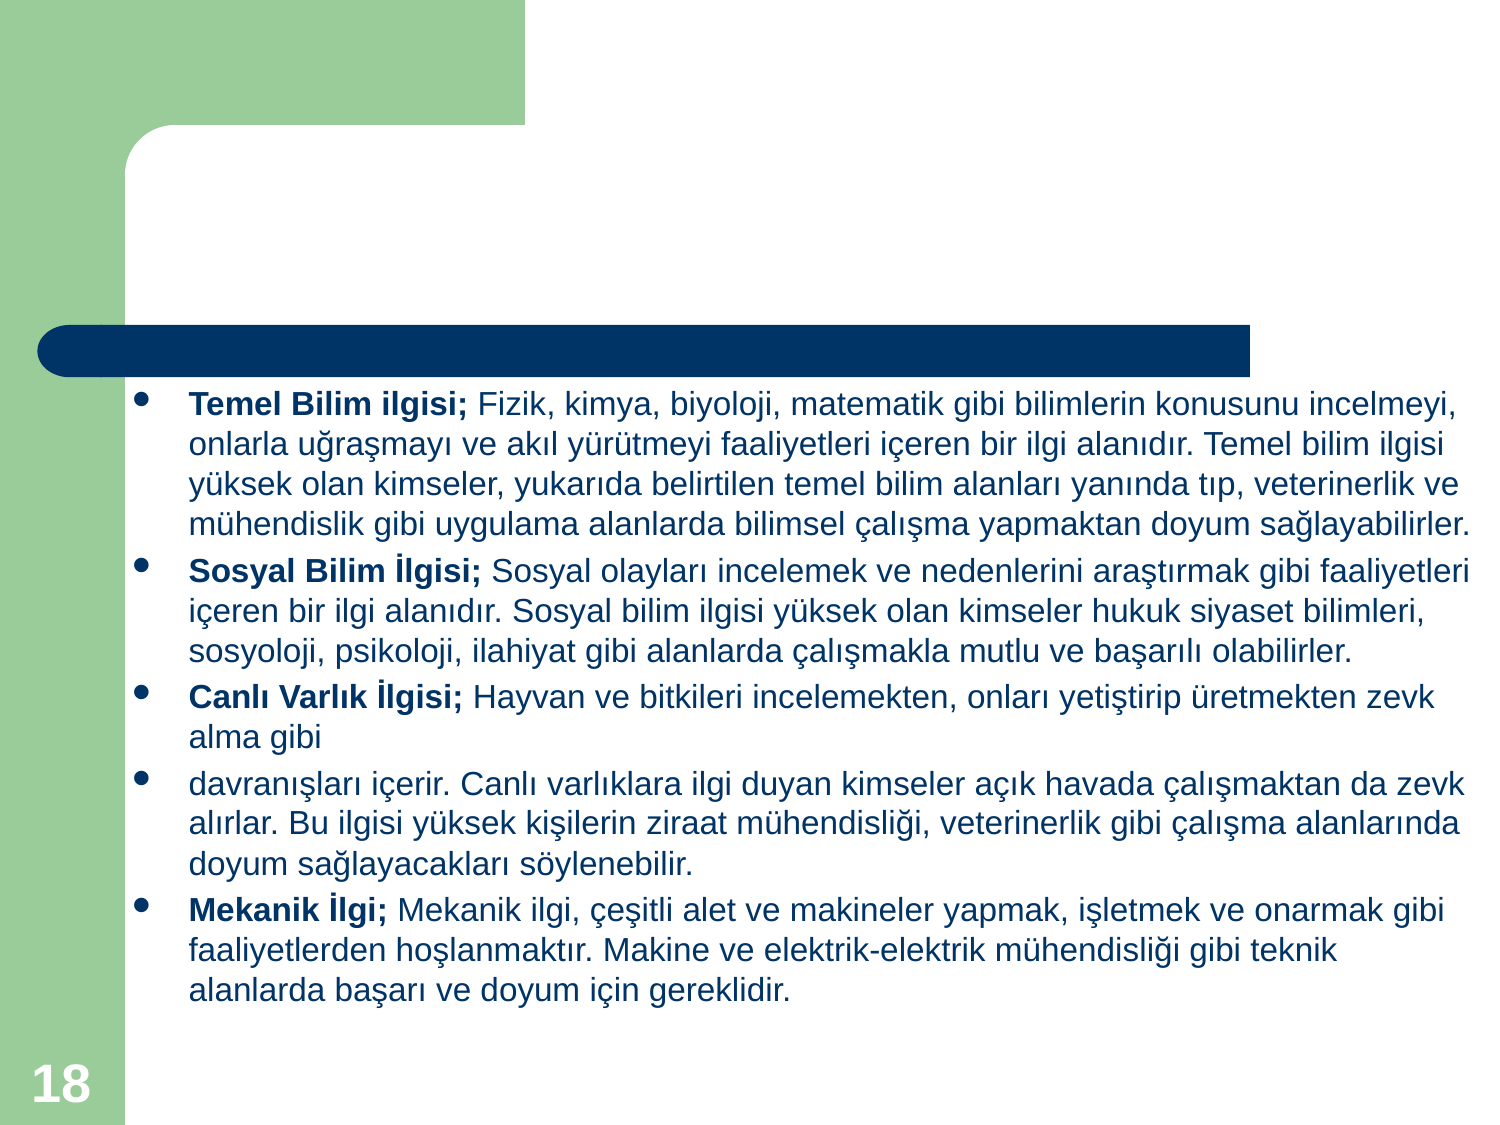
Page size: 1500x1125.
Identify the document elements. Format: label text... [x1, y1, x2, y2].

slide_number 18 [13, 1040, 111, 1122]
list Temel Bilim ilgisi; Fizik, kimya, biyoloji, matematik gibi bilimlerin konusunu incelmeyi, onlarla uğraşmayı ve akıl yürütmeyi faaliyetleri içeren bir ilgi alanıdır. Temel bilim ilgisi yüksek olan kimseler, yukarıda belirtilen temel bilim alanları yanında tıp, veterinerlik ve mühendislik gibi uygulama alanlarda bilimsel çalışma yapmaktan doyum sağlayabilirler. Sosyal Bilim İlgisi; Sosyal olayları incelemek ve nedenlerini araştırmak gibi faaliyetleri içeren bir ilgi alanıdır. Sosyal bilim ilgisi yüksek olan kimseler hukuk siyaset bilimleri, sosyoloji, psikoloji, ilahiyat gibi alanlarda çalışmakla mutlu ve başarılı olabilirler. Canlı Varlık İlgisi; Hayvan ve bitkileri incelemekten, onları yetiştirip üretmekten zevk alma gibi davranışları içerir. Canlı varlıklara ilgi duyan kimseler açık havada çalışmaktan da zevk alırlar. Bu ilgisi yüksek kişilerin ziraat mühendisliği, veterinerlik gibi çalışma alanlarında doyum sağlayacakları söylenebilir. Mekanik İlgi; Mekanik ilgi, çeşitli alet ve makineler yapmak, işletmek ve onarmak gibi faaliyetlerden hoşlanmaktır. Makine ve elektrik-elektrik mühendisliği gibi teknik alanlarda başarı ve doyum için gereklidir. [116, 374, 1500, 1125]
